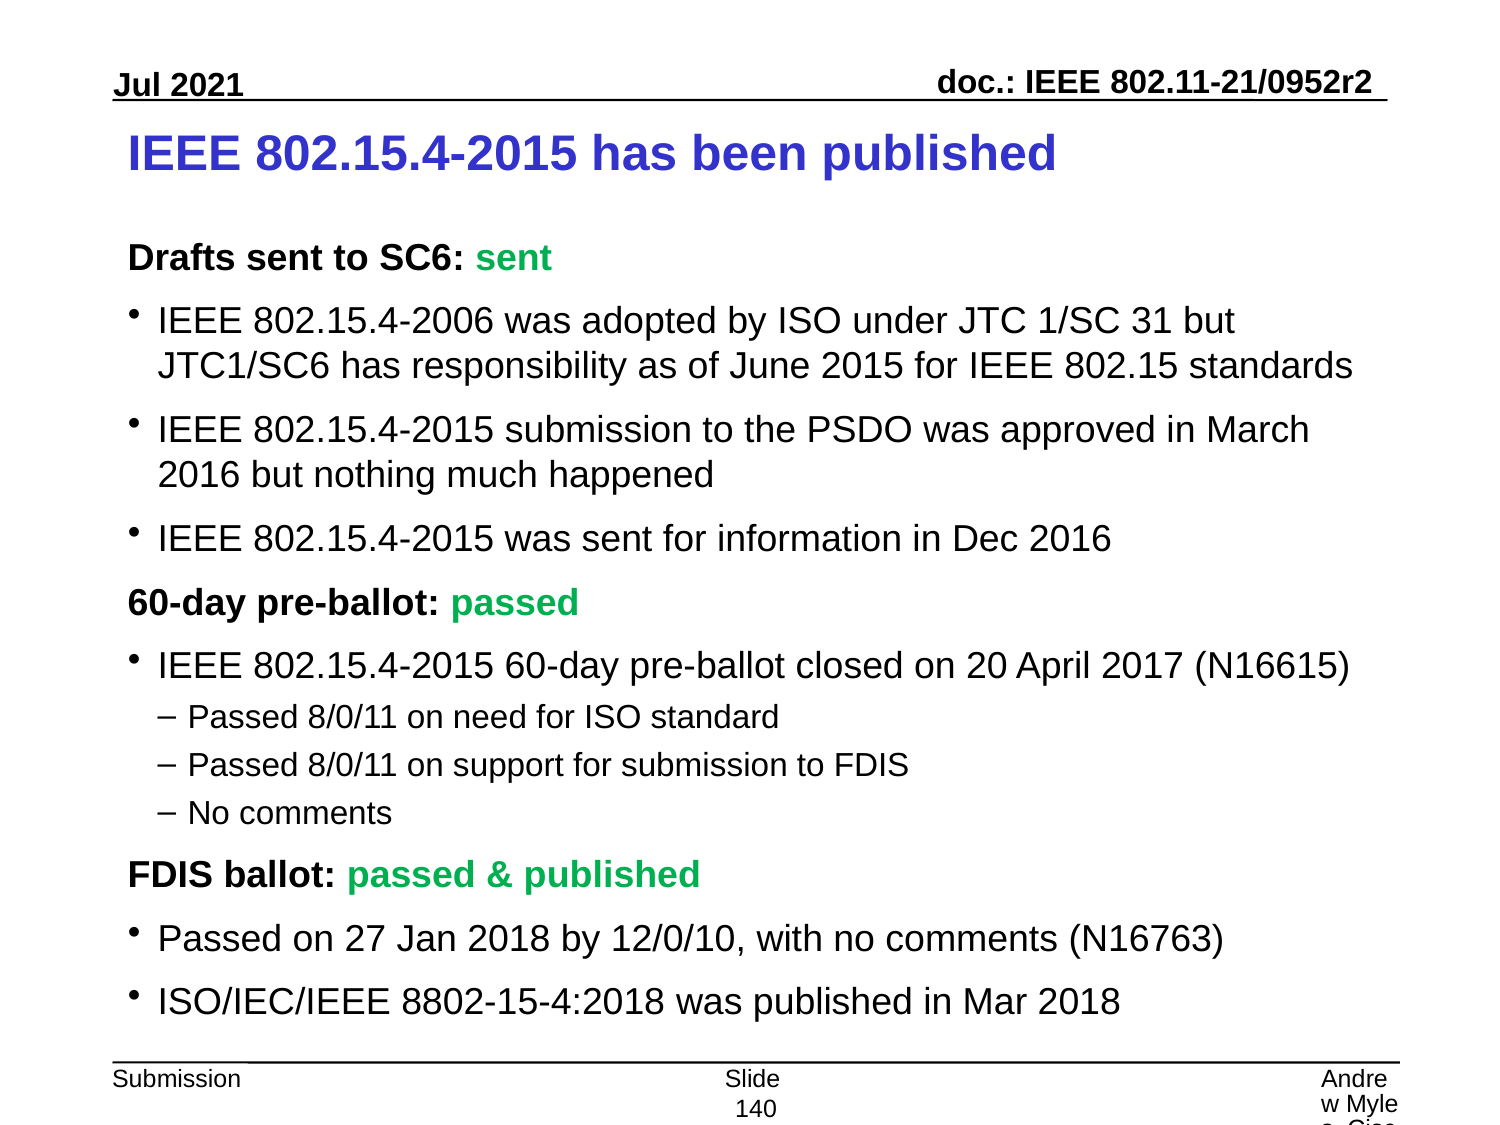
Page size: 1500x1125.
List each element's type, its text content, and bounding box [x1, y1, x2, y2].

title IEEE 802.15.4-2015 has been published [112, 112, 1388, 224]
slide_number Slide 140 [709, 1061, 803, 1093]
footer Andrew Myles, Cisco [1320, 1061, 1402, 1093]
list Drafts sent to SC6: sent IEEE 802.15.4-2006 was adopted by ISO under JTC 1/SC 31 but JTC1/SC6 has responsibility as of June 2015 for IEEE 802.15 standards IEEE 802.15.4-2015 submission to the PSDO was approved in March 2016 but nothing much happened IEEE 802.15.4-2015 was sent for information in Dec 2016 60-day pre-ballot: passed IEEE 802.15.4-2015 60-day pre-ballot closed on 20 April 2017 (N16615) Passed 8/0/11 on need for ISO standard Passed 8/0/11 on support for submission to FDIS No comments FDIS ballot: passed & published Passed on 27 Jan 2018 by 12/0/10, with no comments (N16763) ISO/IEC/IEEE 8802-15-4:2018 was published in Mar 2018 [112, 224, 1388, 900]
